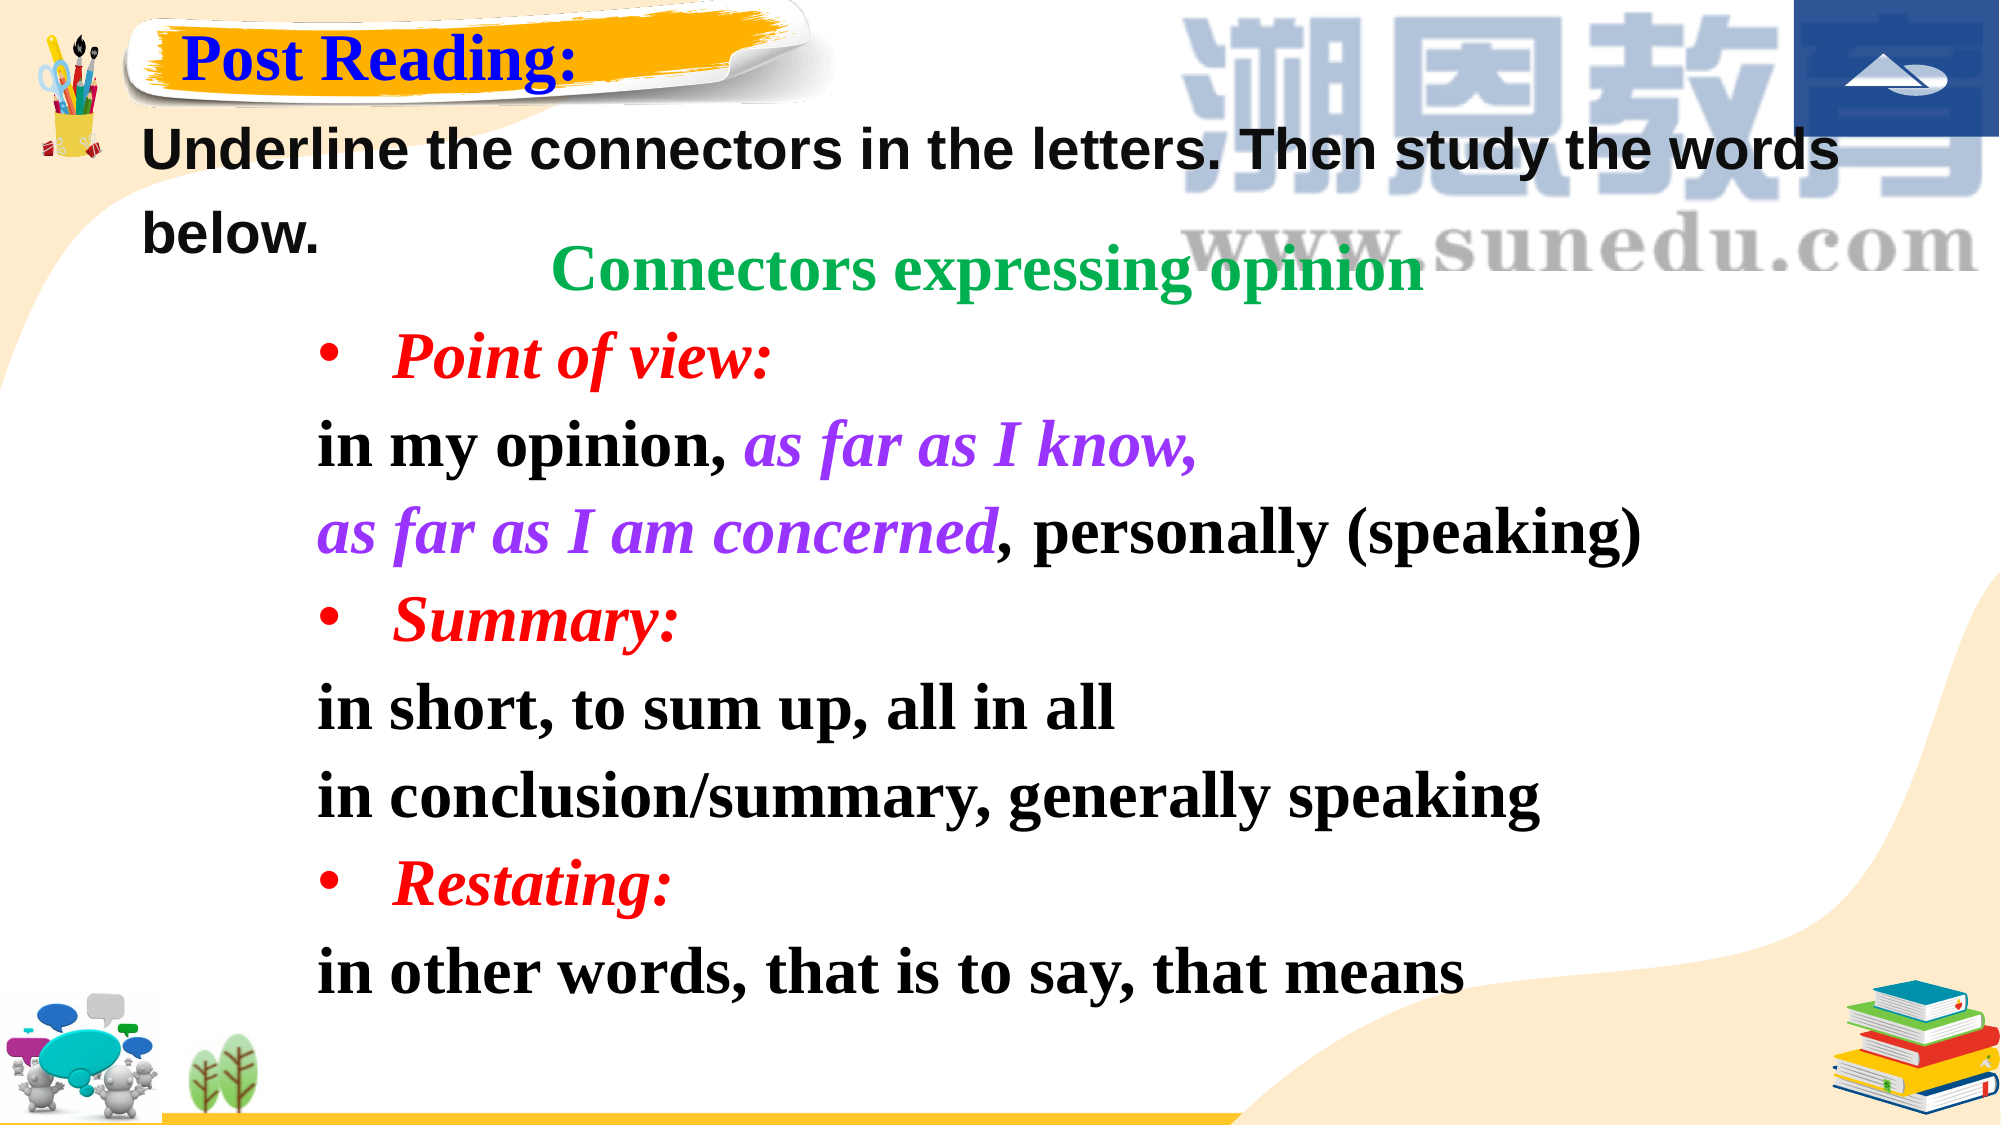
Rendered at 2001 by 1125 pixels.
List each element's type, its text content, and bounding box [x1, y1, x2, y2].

text_box Connectors expressing opinion Point of view: in my opinion, as far as I know, as far as I am concerned, personally (speaking) Summary: in short, to sum up, all in all in conclusion/summary, generally speaking Restating: in other words, that is to say, that means [303, 208, 1674, 1015]
picture [0, 197, 1384, 1125]
picture [18, 0, 2001, 964]
picture [1818, 965, 2001, 1124]
text_box Underline the connectors in the letters. Then study the words below. [126, 90, 1874, 273]
text_box Post Reading: [149, 5, 776, 101]
